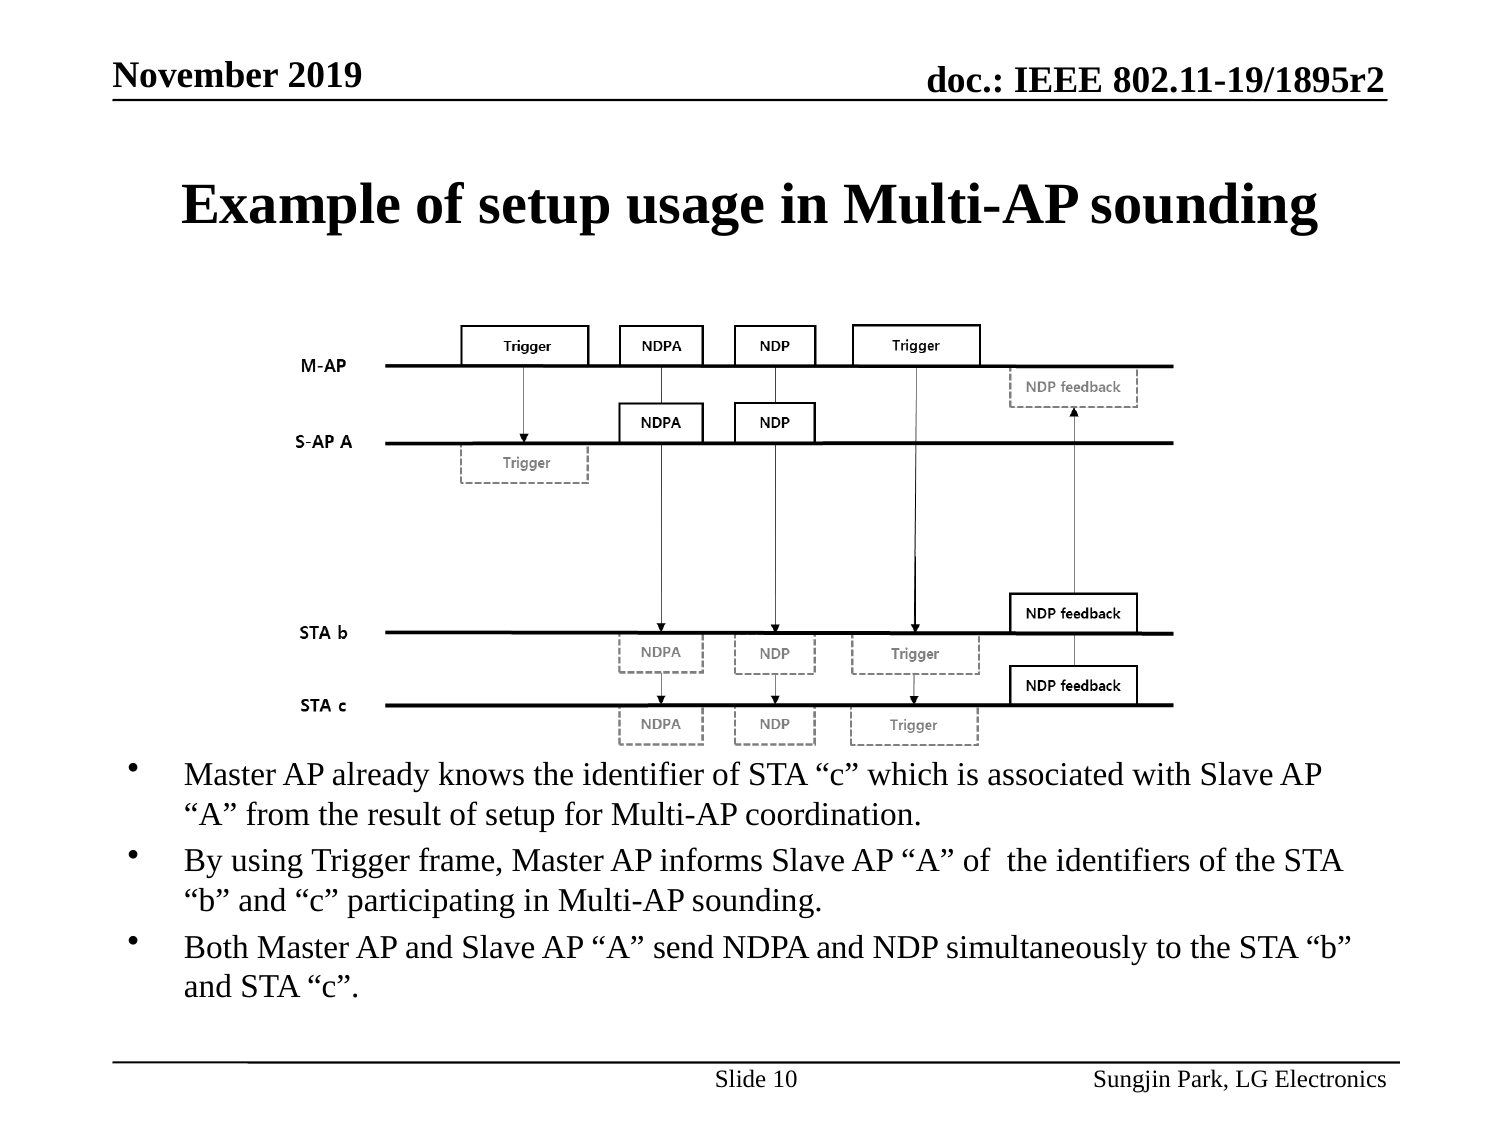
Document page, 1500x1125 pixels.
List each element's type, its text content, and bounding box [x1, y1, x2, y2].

picture [262, 324, 1176, 747]
slide_number Slide 10 [712, 1061, 800, 1093]
title Example of setup usage in Multi-AP sounding [112, 112, 1388, 288]
list Master AP already knows the identifier of STA “c” which is associated with Slave AP “A” from the result of setup for Multi-AP coordination. By using Trigger frame, Master AP informs Slave AP “A” of the identifiers of the STA “b” and “c” participating in Multi-AP sounding. Both Master AP and Slave AP “A” send NDPA and NDP simultaneously to the STA “b” and STA “c”. [112, 324, 1388, 1063]
